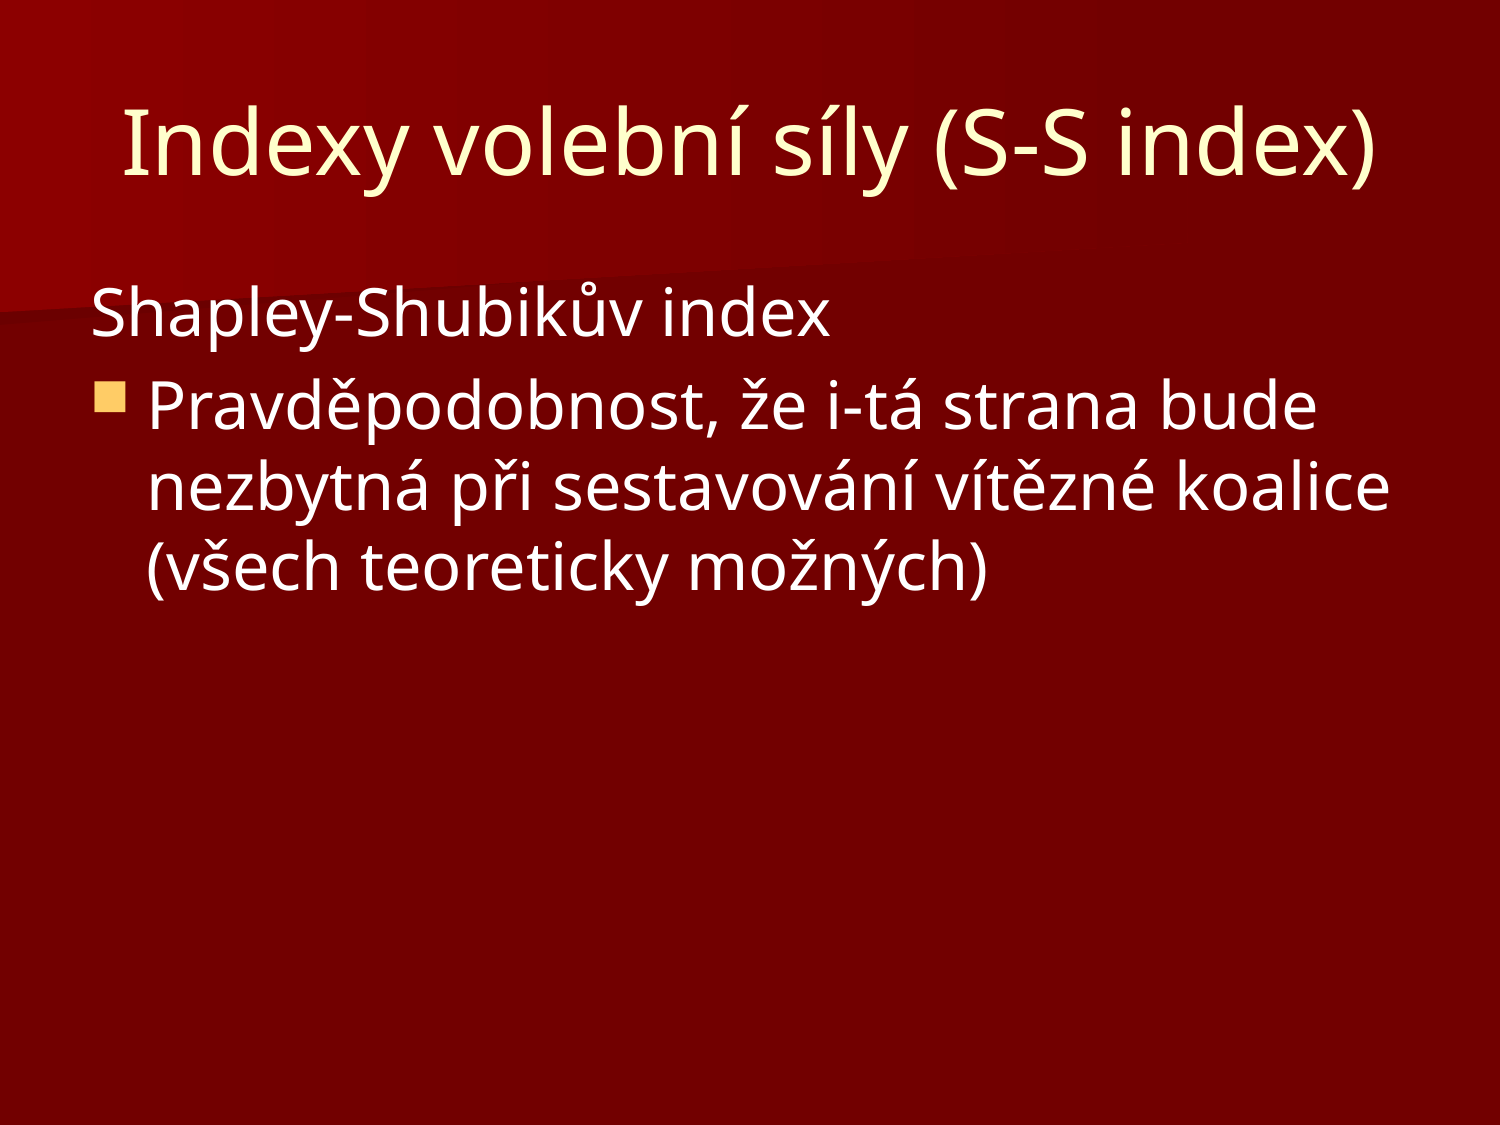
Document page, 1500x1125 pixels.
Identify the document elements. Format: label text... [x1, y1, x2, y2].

list Shapley-Shubikův index Pravděpodobnost, že i-tá strana bude nezbytná při sestavování vítězné koalice (všech teoreticky možných) [74, 262, 1426, 1001]
title Indexy volební síly (S-S index) [74, 44, 1426, 233]
